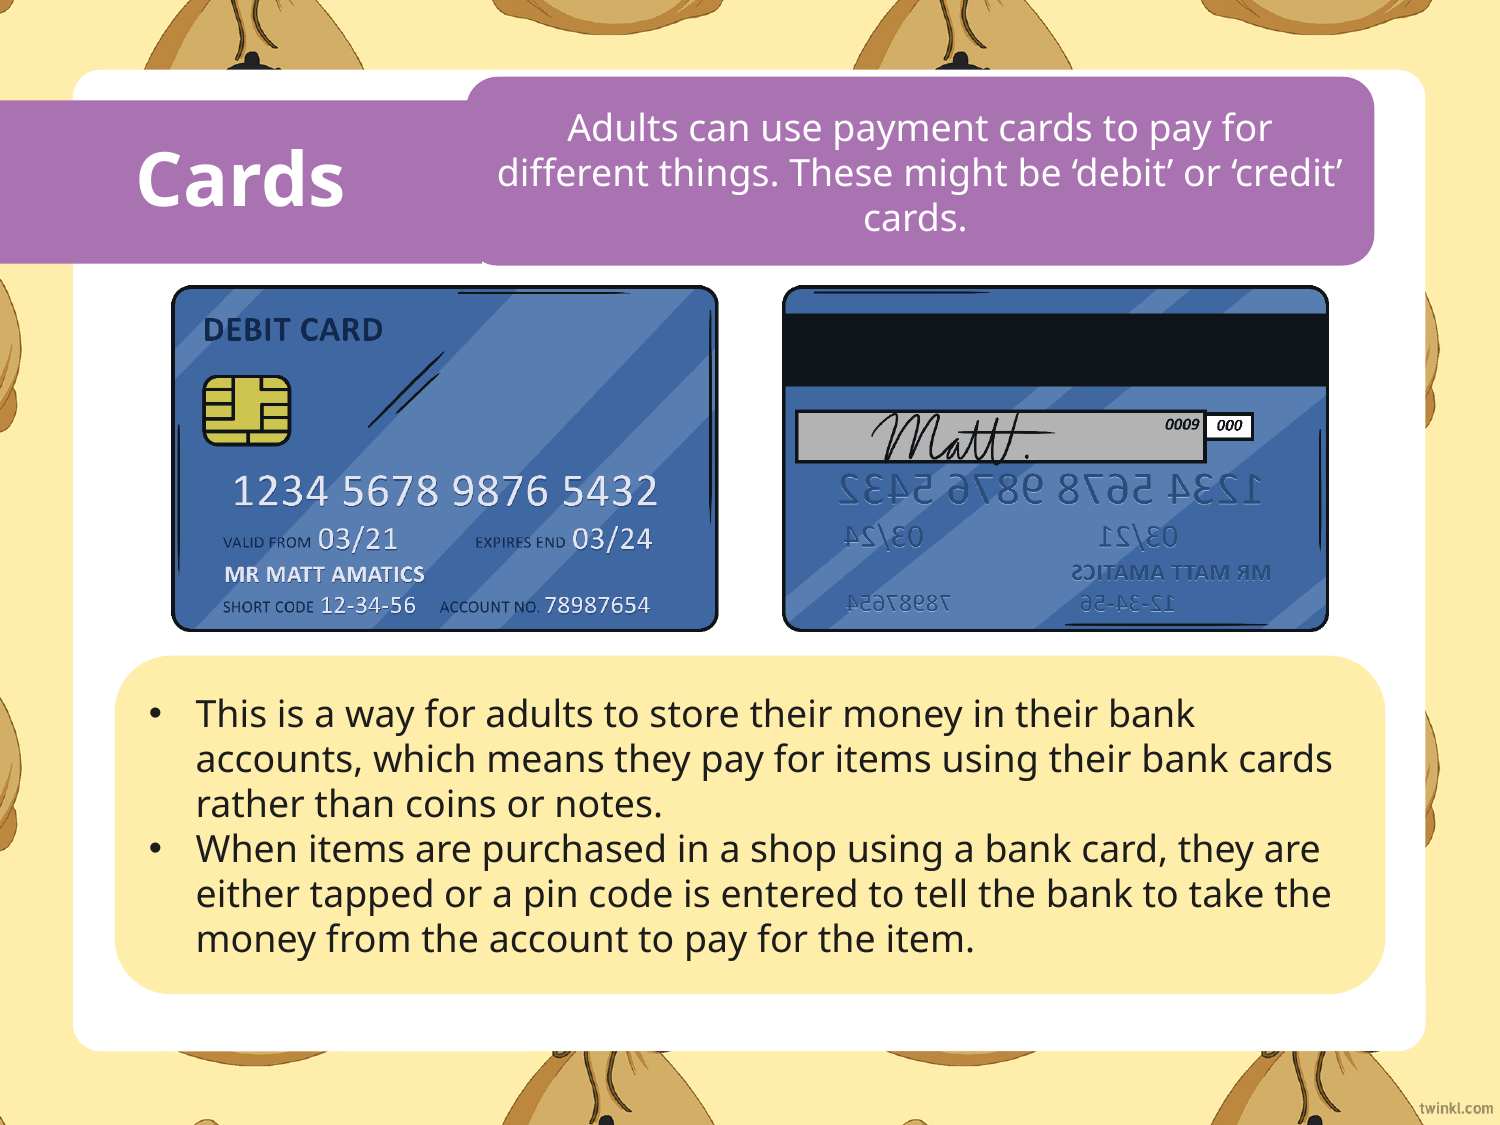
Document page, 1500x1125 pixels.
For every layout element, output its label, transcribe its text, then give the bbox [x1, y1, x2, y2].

picture [171, 285, 1329, 633]
text_box This is a way for adults to store their money in their bank accounts, which means they pay for items using their bank cards rather than coins or notes. When items are purchased in a shop using a bank card, they are either tapped or a pin code is entered to tell the bank to take the money from the account to pay for the item. [113, 654, 1387, 996]
title Cards [0, 98, 484, 266]
picture [0, 0, 1500, 1125]
text_box Adults can use payment cards to pay for different things. These might be ‘debit’ or ‘credit’ cards. [466, 75, 1376, 267]
